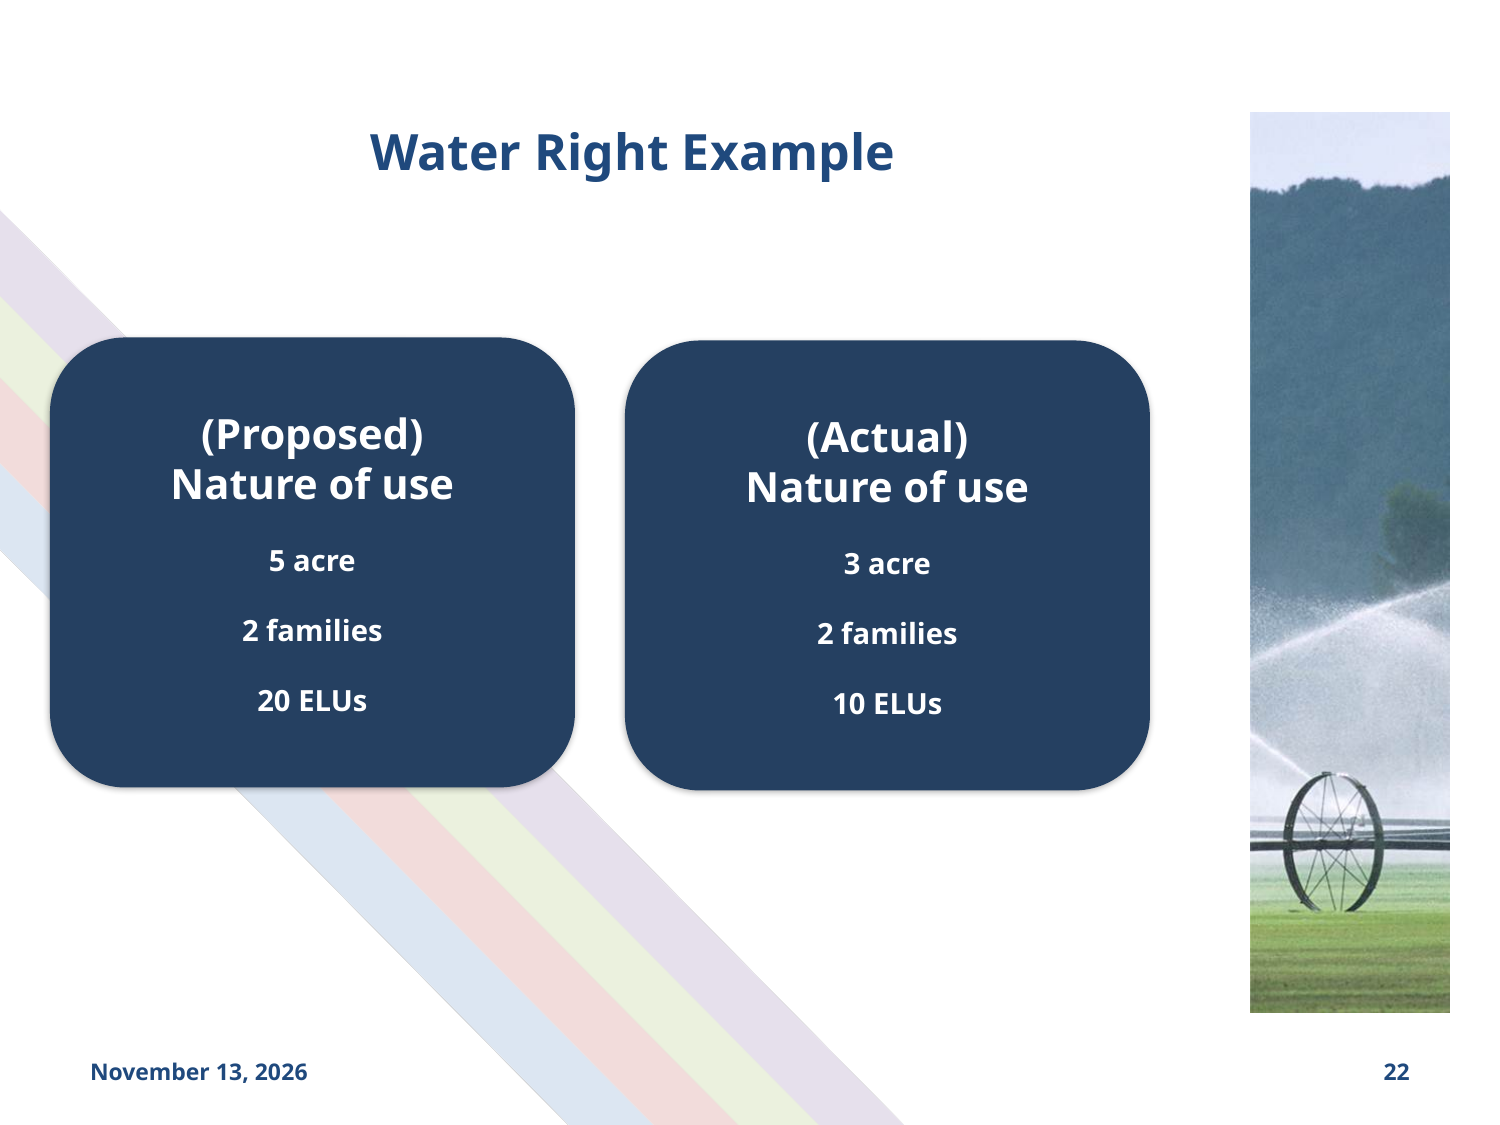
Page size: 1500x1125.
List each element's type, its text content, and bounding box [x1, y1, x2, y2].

text_box (Actual) Nature of use 3 acre 2 families 10 ELUs [624, 340, 1150, 791]
picture [0, 137, 1054, 1125]
text_box (Proposed) Nature of use 5 acre 2 families 20 ELUs [49, 337, 575, 788]
slide_number 22 [1074, 1042, 1425, 1103]
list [1249, 112, 1450, 1013]
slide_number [75, 1042, 425, 1103]
list Water Right Example [65, 50, 1200, 250]
